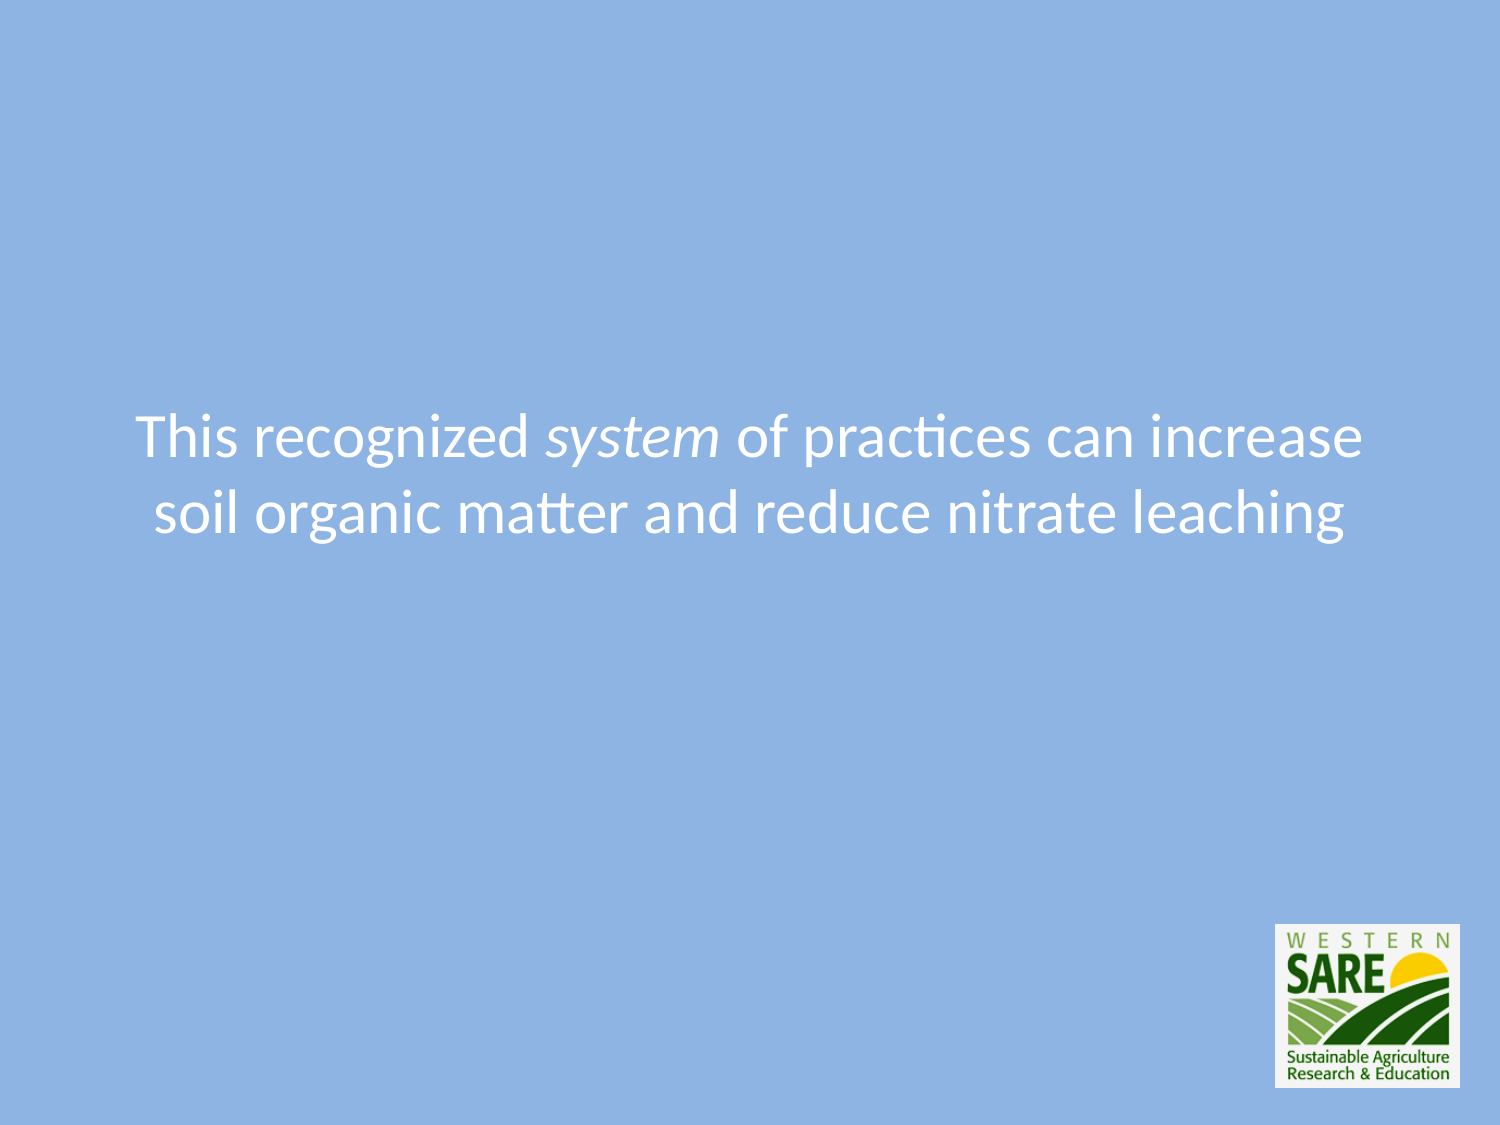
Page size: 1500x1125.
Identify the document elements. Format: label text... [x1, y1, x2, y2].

picture [1274, 924, 1460, 1088]
title This recognized system of practices can increase soil organic matter and reduce nitrate leaching [112, 349, 1388, 591]
